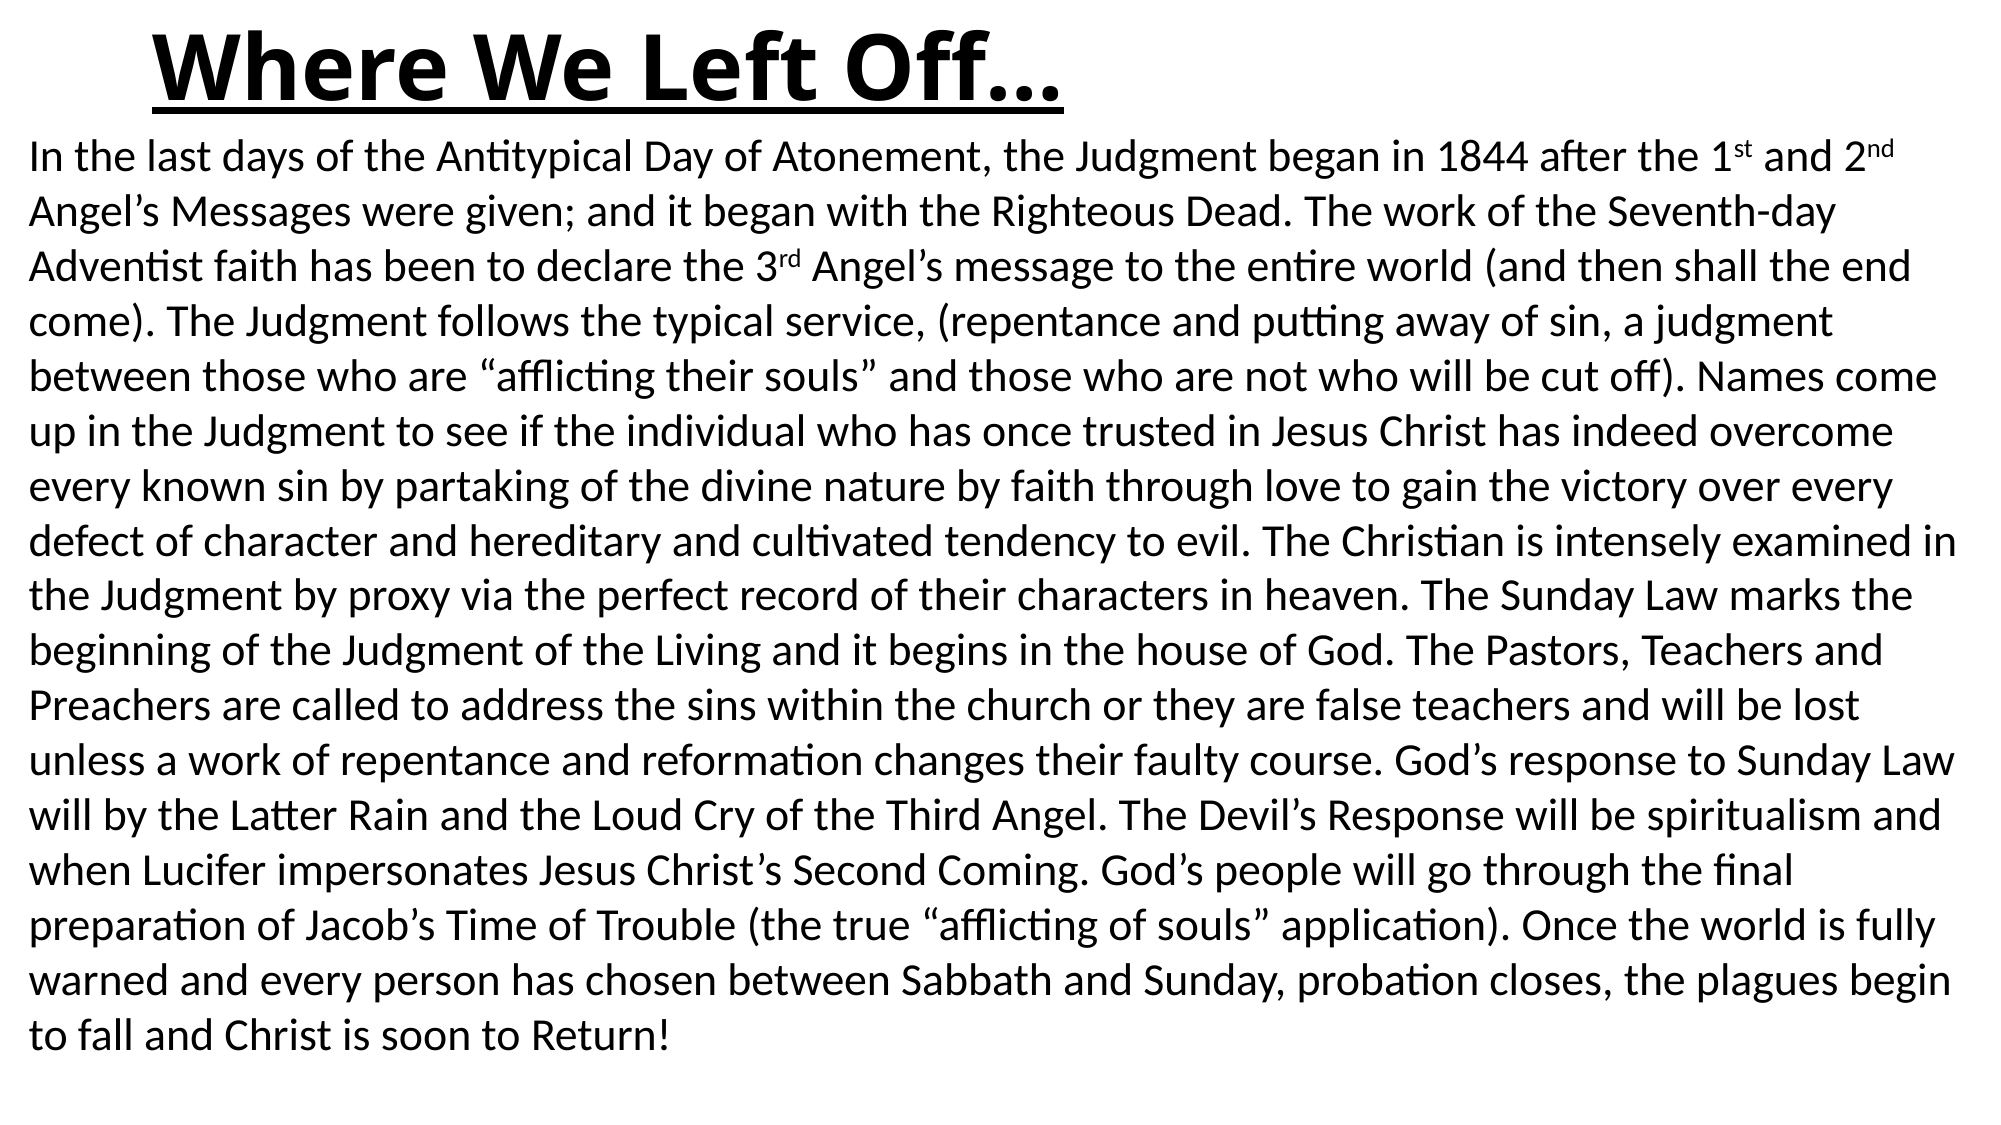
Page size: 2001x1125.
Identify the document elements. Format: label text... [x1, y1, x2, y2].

text_box In the last days of the Antitypical Day of Atonement, the Judgment began in 1844 after the 1st and 2nd Angel’s Messages were given; and it began with the Righteous Dead. The work of the Seventh-day Adventist faith has been to declare the 3rd Angel’s message to the entire world (and then shall the end come). The Judgment follows the typical service, (repentance and putting away of sin, a judgment between those who are “afflicting their souls” and those who are not who will be cut off). Names come up in the Judgment to see if the individual who has once trusted in Jesus Christ has indeed overcome every known sin by partaking of the divine nature by faith through love to gain the victory over every defect of character and hereditary and cultivated tendency to evil. The Christian is intensely examined in the Judgment by proxy via the perfect record of their characters in heaven. The Sunday Law marks the beginning of the Judgment of the Living and it begins in the house of God. The Pastors, Teachers and Preachers are called to address the sins within the church or they are false teachers and will be lost unless a work of repentance and reformation changes their faulty course. God’s response to Sunday Law will by the Latter Rain and the Loud Cry of the Third Angel. The Devil’s Response will be spiritualism and when Lucifer impersonates Jesus Christ’s Second Coming. God’s people will go through the final preparation of Jacob’s Time of Trouble (the true “afflicting of souls” application). Once the world is fully warned and every person has chosen between Sabbath and Sunday, probation closes, the plagues begin to fall and Christ is soon to Return! [13, 117, 2000, 1068]
title Where We Left Off… [137, 0, 1863, 117]
